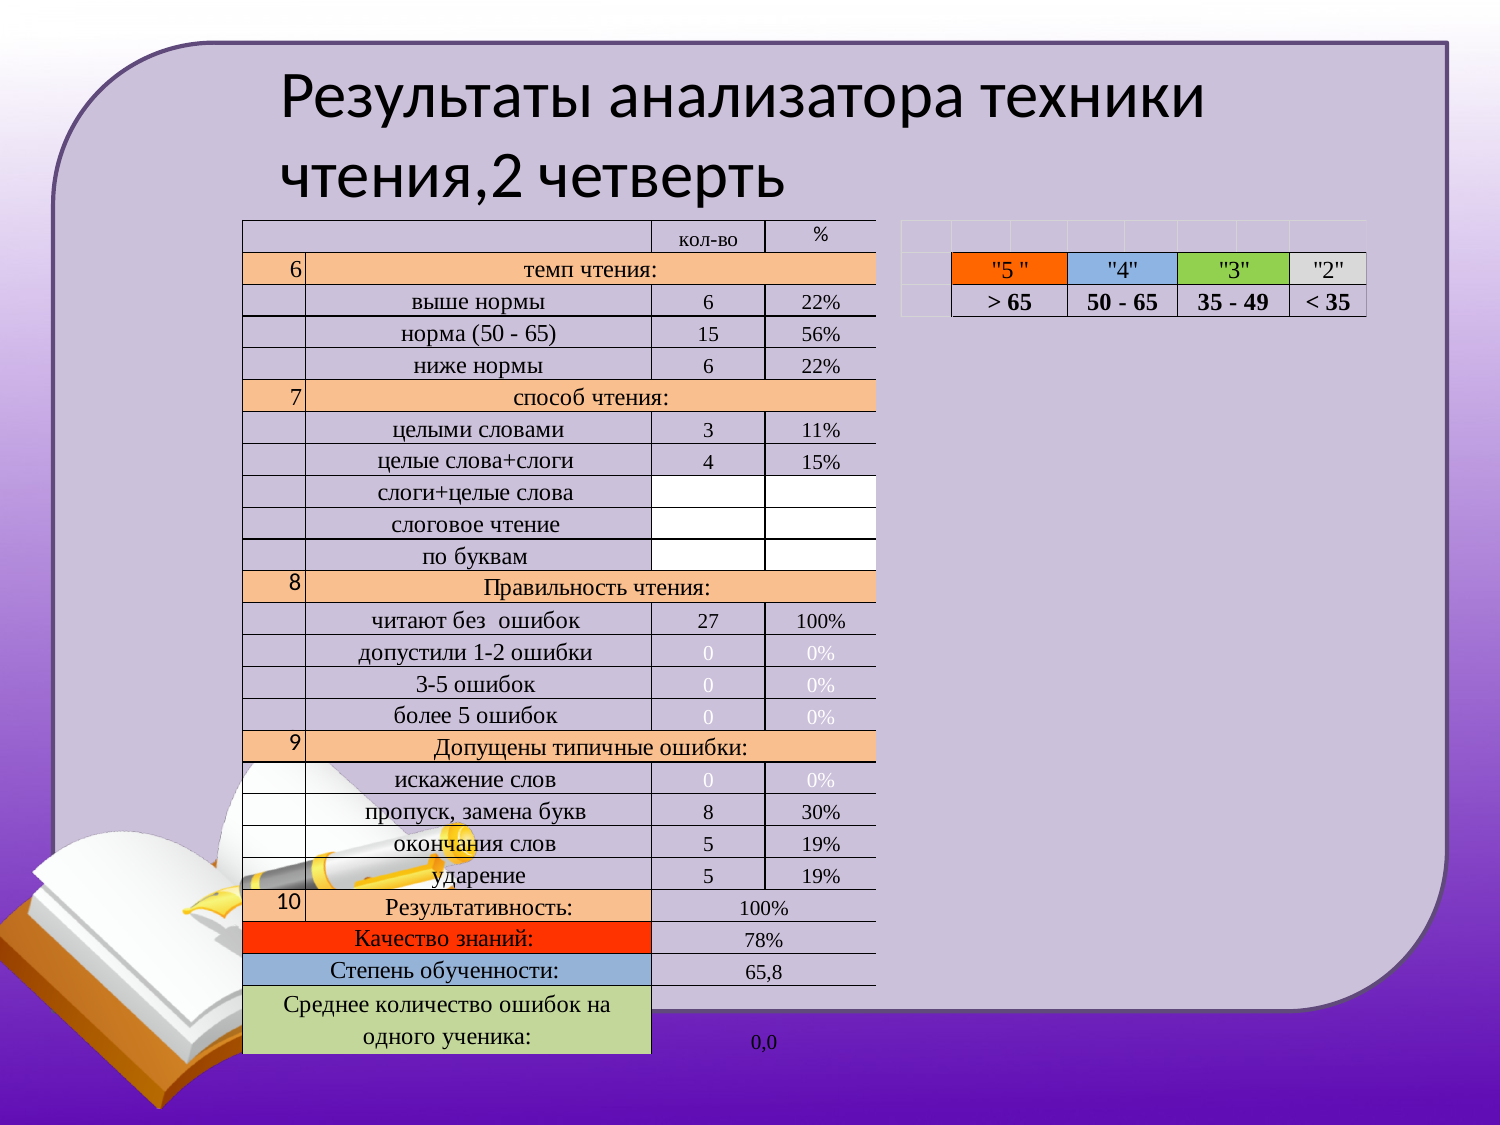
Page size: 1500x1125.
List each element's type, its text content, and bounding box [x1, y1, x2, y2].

text_box Результаты анализатора техники чтения,2 четверть [265, 43, 1317, 218]
picture [0, 0, 1500, 1125]
